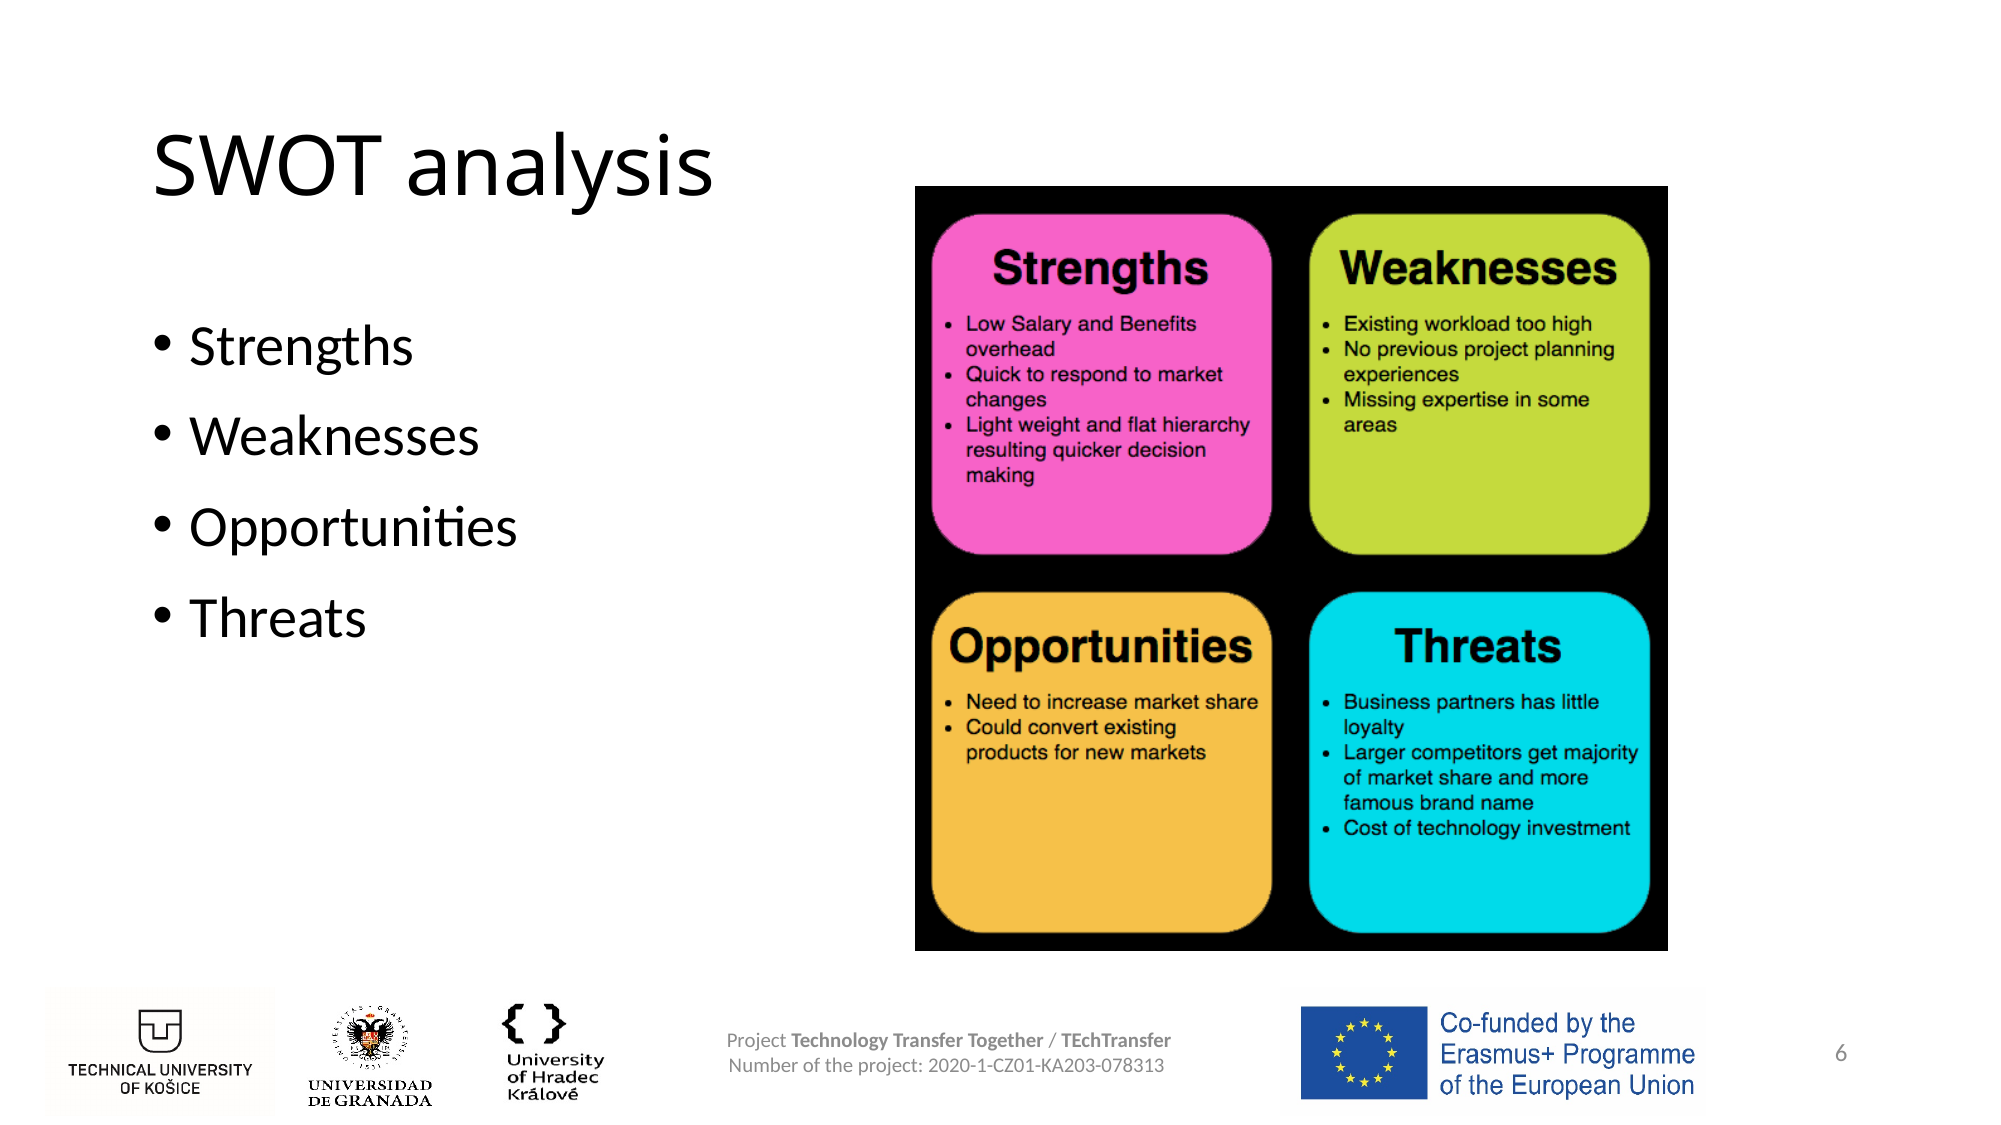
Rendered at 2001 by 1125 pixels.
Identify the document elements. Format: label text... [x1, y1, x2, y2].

title SWOT analysis [137, 59, 1863, 278]
picture [915, 186, 1668, 951]
picture [1280, 987, 1706, 1116]
slide_number 6 [1729, 1021, 1863, 1082]
picture [294, 987, 444, 1116]
picture [480, 987, 625, 1116]
picture [45, 987, 275, 1116]
footer Project Technology Transfer Together / TEchTransfer Number of the project: 2020-1-CZ01-KA203-078313 [662, 1022, 1236, 1082]
list Strengths Weaknesses Opportunities Threats [137, 299, 1863, 968]
